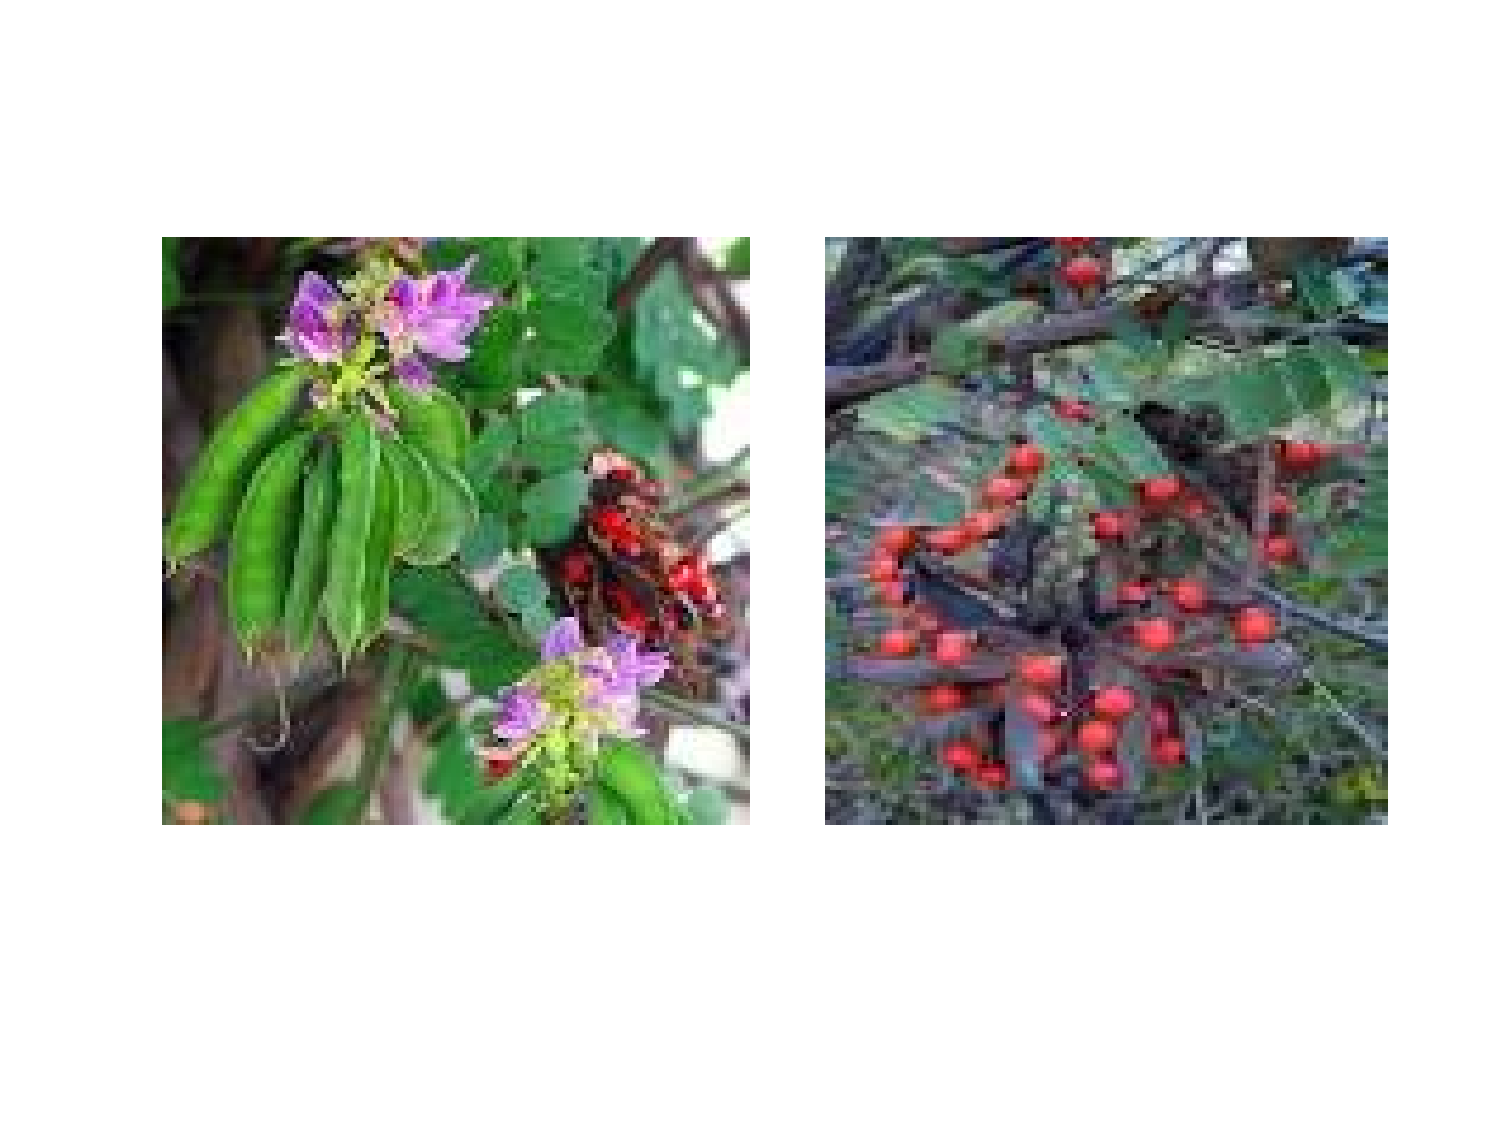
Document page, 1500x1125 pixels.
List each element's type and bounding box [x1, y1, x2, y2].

picture [824, 237, 1388, 826]
list [162, 237, 751, 826]
